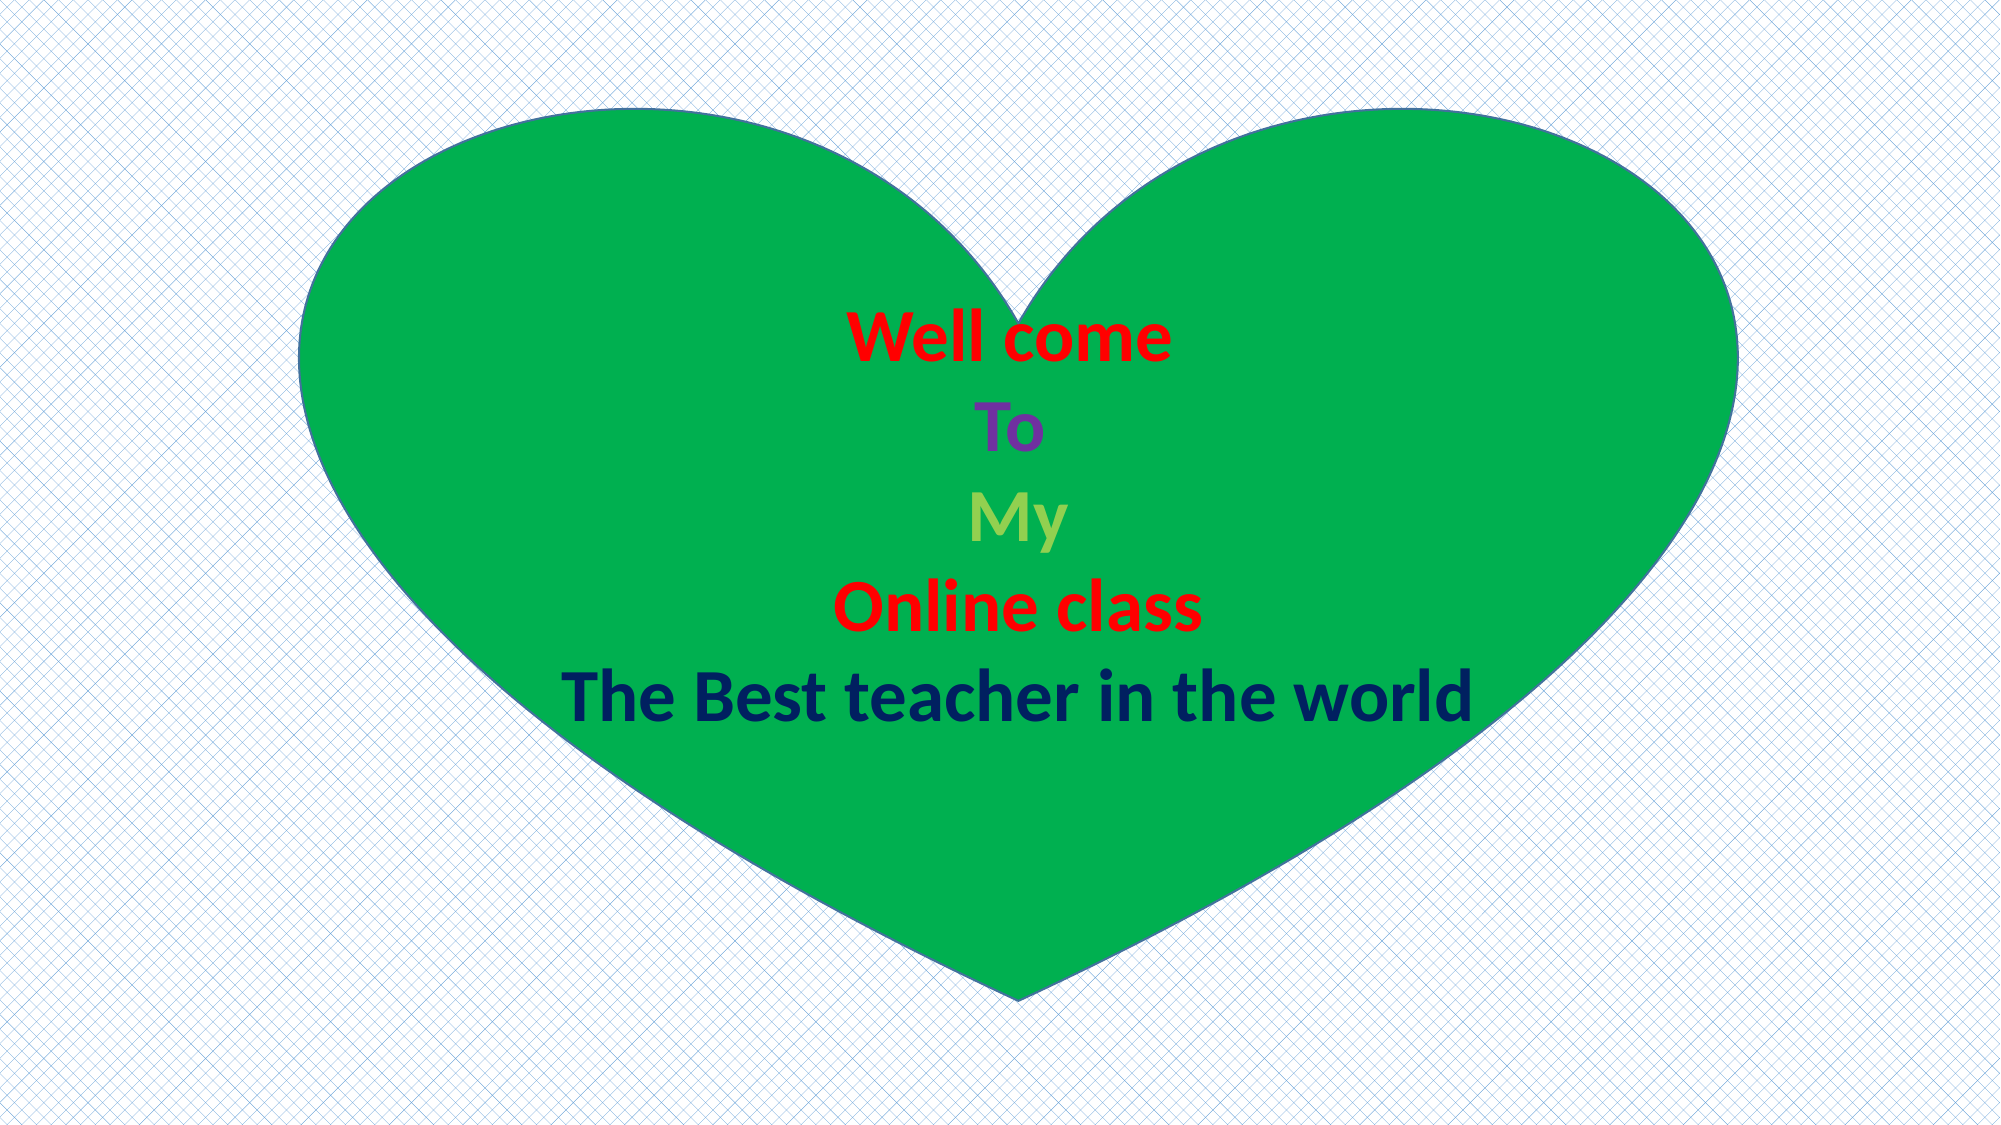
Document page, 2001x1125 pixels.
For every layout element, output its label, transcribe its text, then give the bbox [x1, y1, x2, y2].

text_box Well come To My Online class The Best teacher in the world [297, 107, 1739, 1003]
